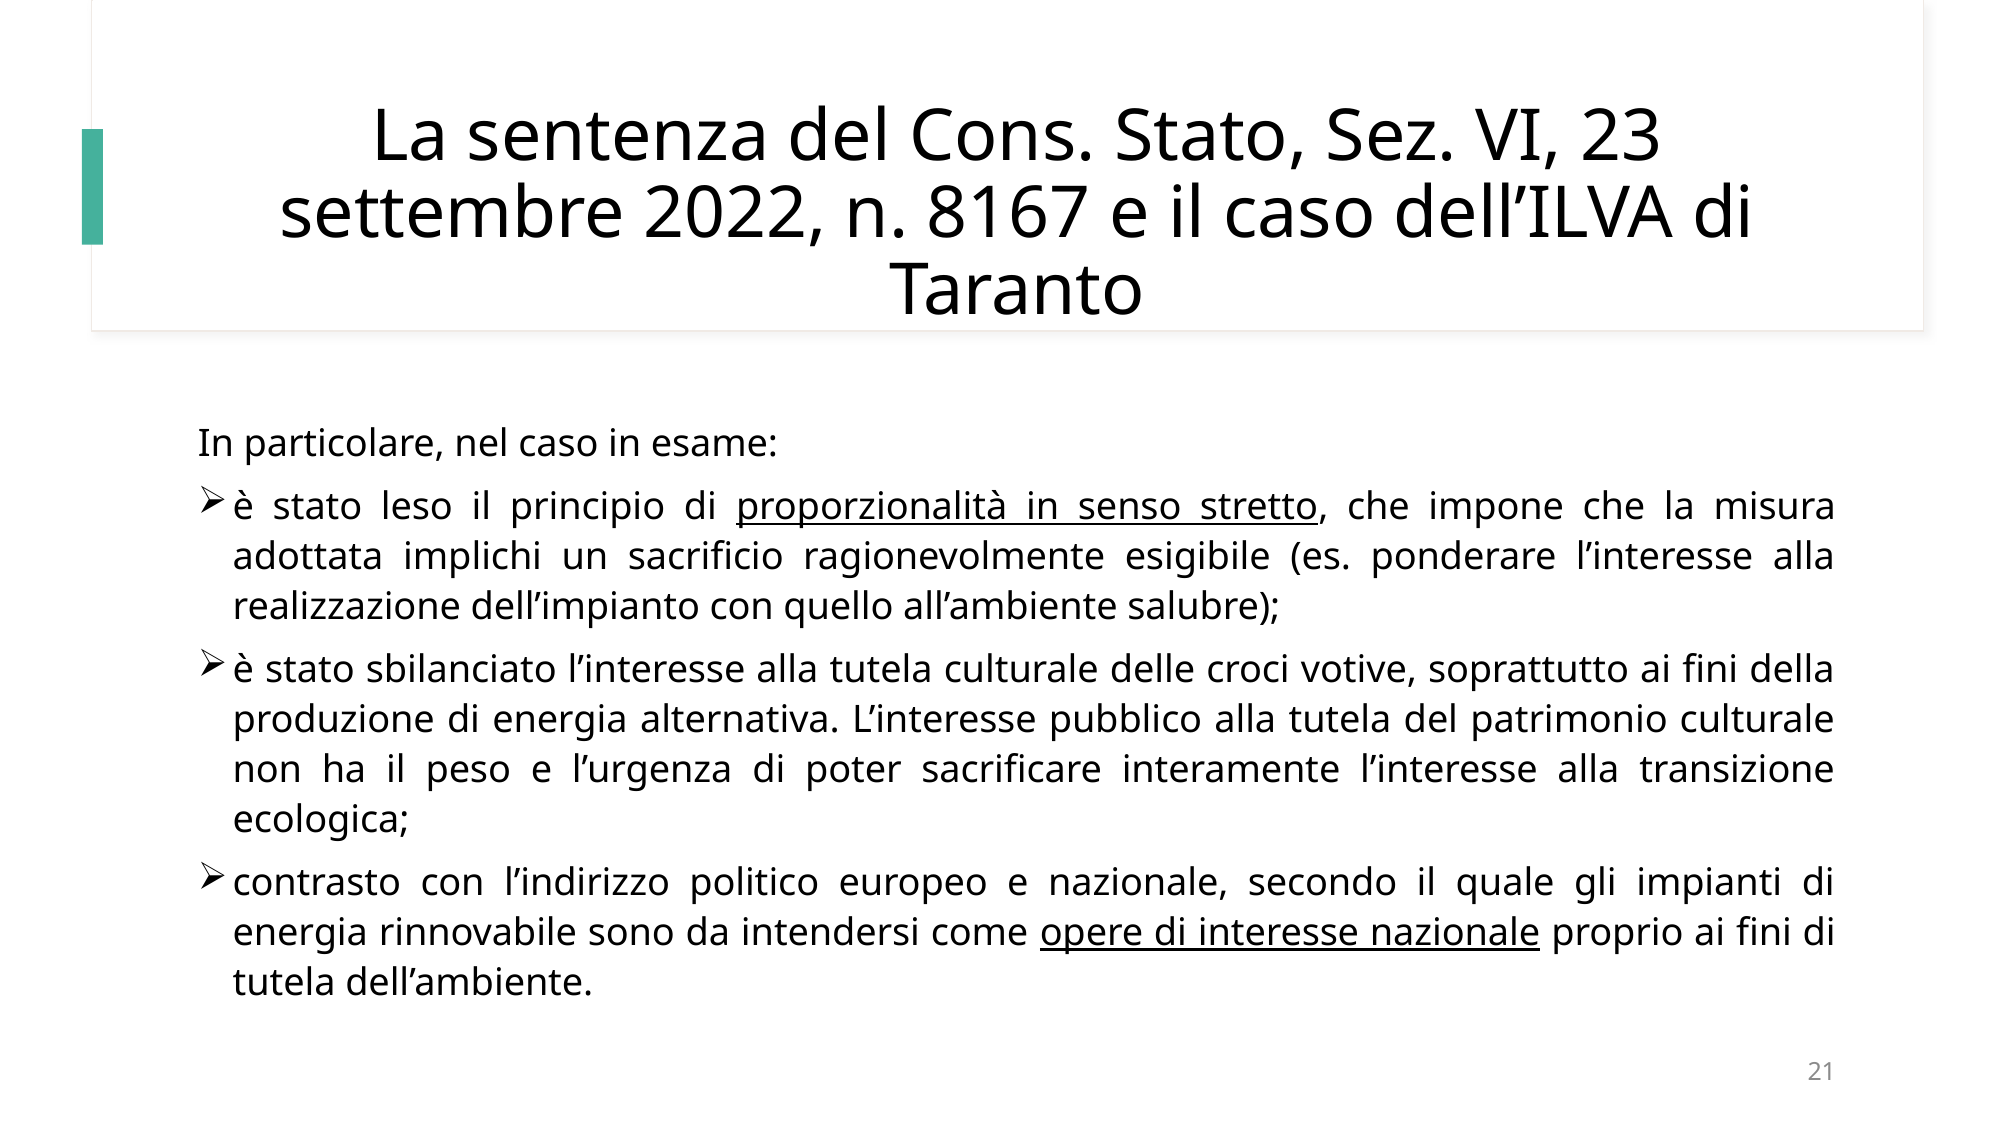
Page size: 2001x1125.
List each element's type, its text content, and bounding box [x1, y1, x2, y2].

slide_number 21 [1401, 1042, 1851, 1103]
title La sentenza del Cons. Stato, Sez. VI, 23 settembre 2022, n. 8167 e il caso dell’ILVA di Taranto [183, 90, 1851, 339]
list In particolare, nel caso in esame: è stato leso il principio di proporzionalità in senso stretto, che impone che la misura adottata implichi un sacrificio ragionevolmente esigibile (es. ponderare l’interesse alla realizzazione dell’impianto con quello all’ambiente salubre); è stato sbilanciato l’interesse alla tutela culturale delle croci votive, soprattutto ai fini della produzione di energia alternativa. L’interesse pubblico alla tutela del patrimonio culturale non ha il peso e l’urgenza di poter sacrificare interamente l’interesse alla transizione ecologica; contrasto con l’indirizzo politico europeo e nazionale, secondo il quale gli impianti di energia rinnovabile sono da intendersi come opere di interesse nazionale proprio ai fini di tutela dell’ambiente. [183, 406, 1851, 1013]
